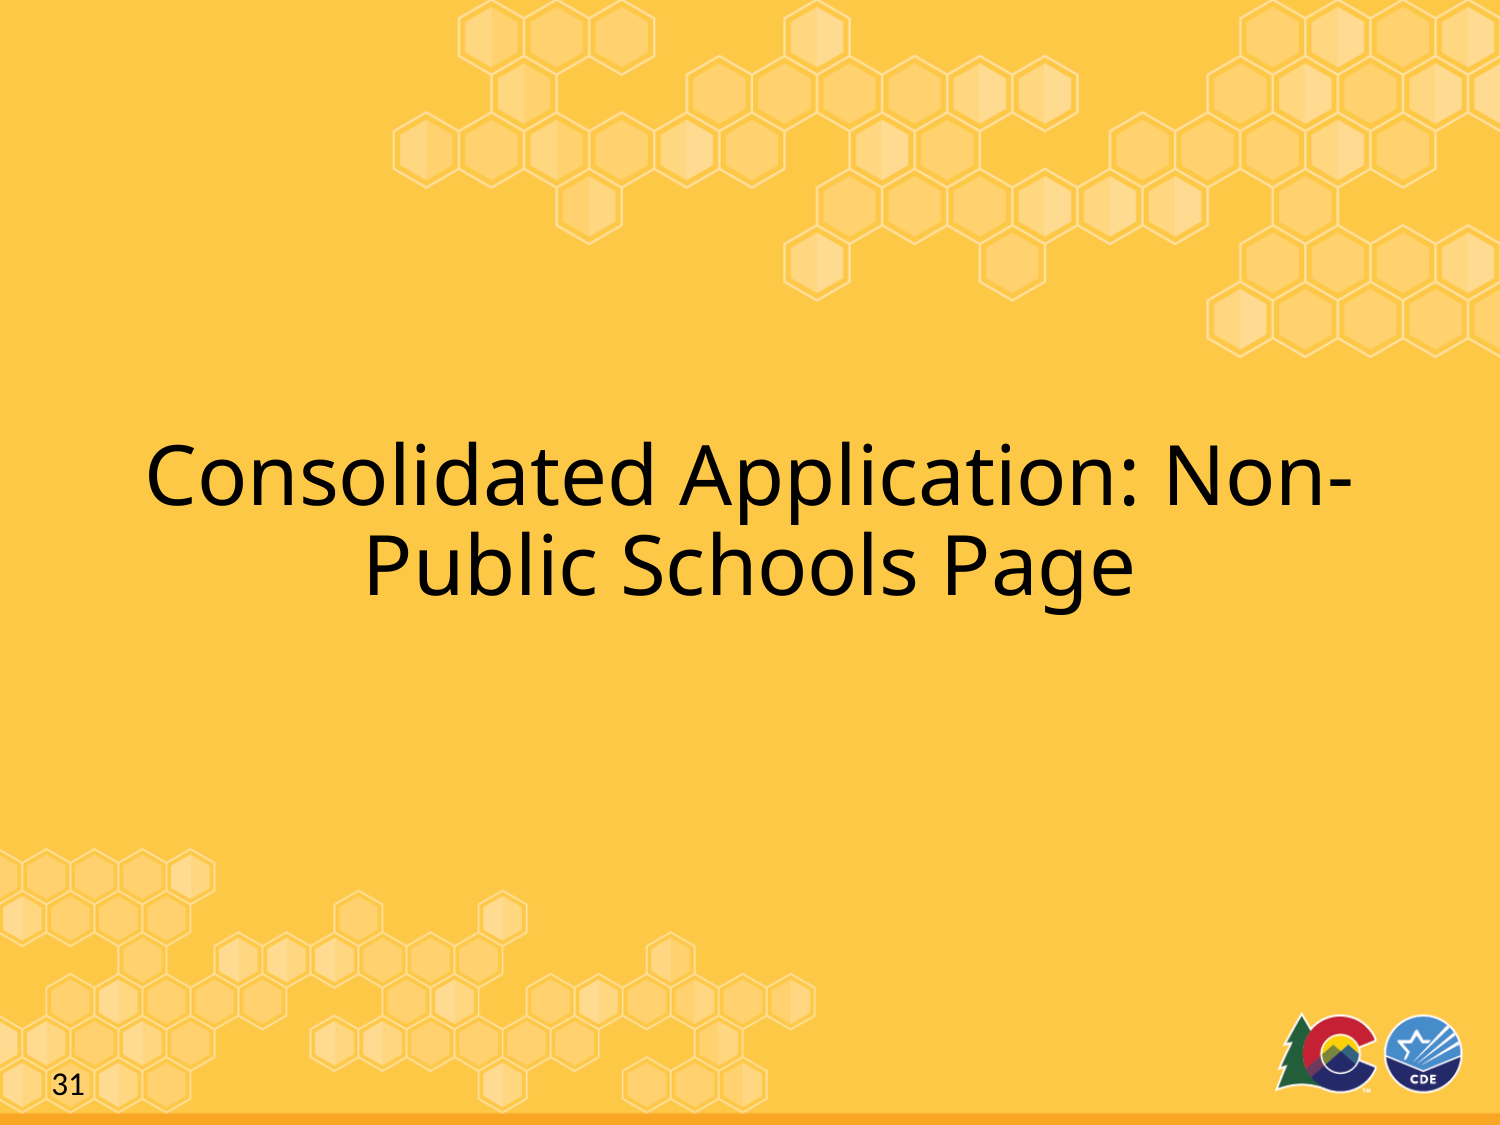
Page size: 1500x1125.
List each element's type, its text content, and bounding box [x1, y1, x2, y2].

title Consolidated Application: Non-Public Schools Page [112, 425, 1388, 810]
picture [0, 0, 1500, 1125]
slide_number 31 [36, 1054, 375, 1115]
